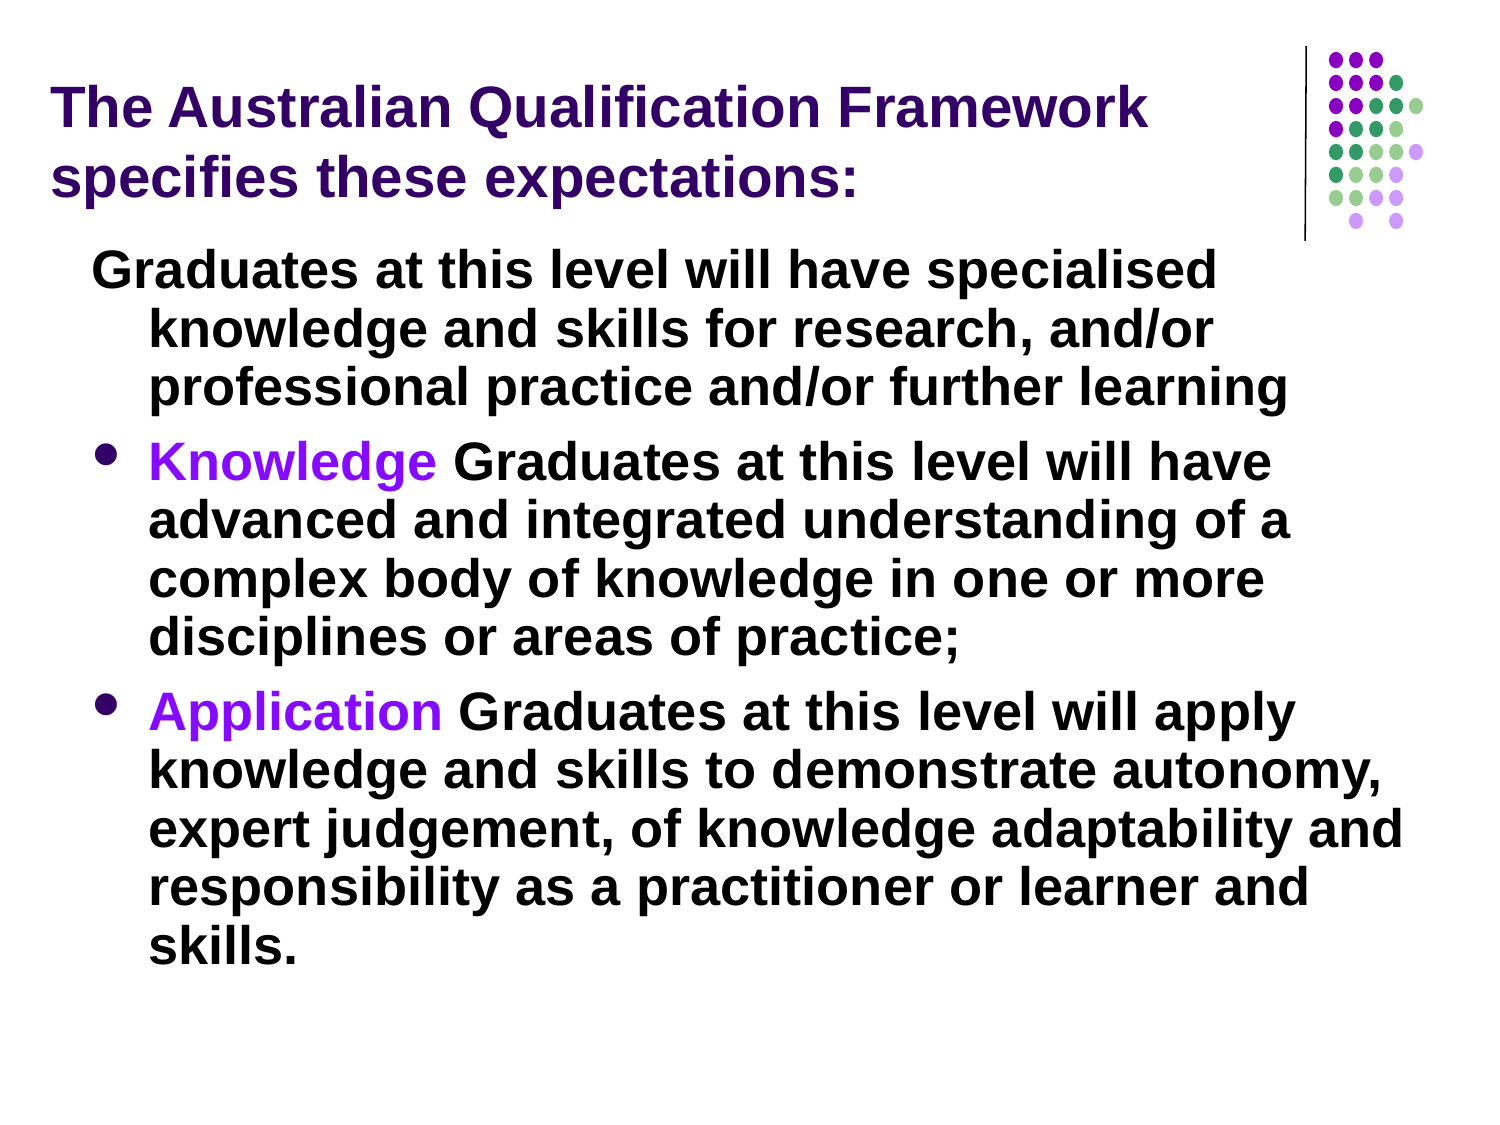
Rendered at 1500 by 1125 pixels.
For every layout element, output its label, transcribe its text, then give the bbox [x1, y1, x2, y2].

title The Australian Qualification Framework specifies these expectations: [34, 40, 1313, 218]
list Graduates at this level will have specialised knowledge and skills for research, and/or professional practice and/or further learning Knowledge Graduates at this level will have advanced and integrated understanding of a complex body of knowledge in one or more disciplines or areas of practice; Application Graduates at this level will apply knowledge and skills to demonstrate autonomy, expert judgement, of knowledge adaptability and responsibility as a practitioner or learner and skills. [76, 234, 1428, 1039]
